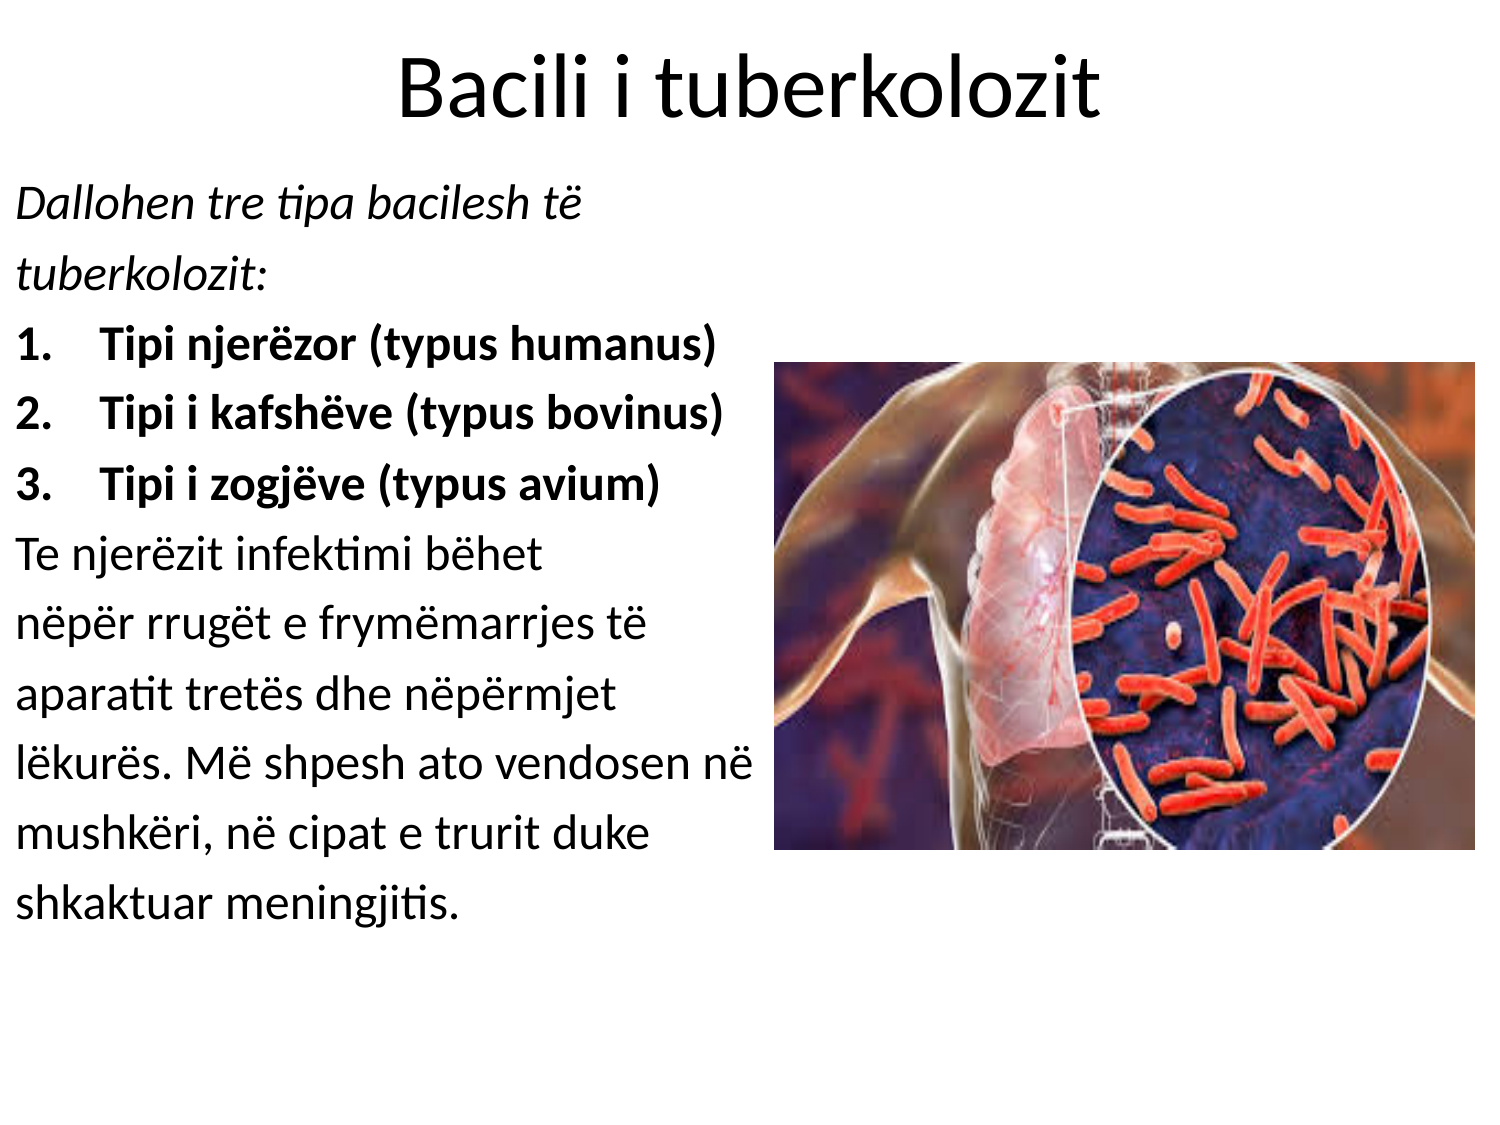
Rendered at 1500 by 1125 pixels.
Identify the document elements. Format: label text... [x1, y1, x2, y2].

title Bacili i tuberkolozit [0, 0, 1500, 163]
picture [774, 362, 1476, 851]
list Dallohen tre tipa bacilesh të tuberkolozit: Tipi njerëzor (typus humanus) Tipi i kafshëve (typus bovinus) Tipi i zogjëve (typus avium) Te njerëzit infektimi bëhet nëpër rrugët e frymëmarrjes të aparatit tretës dhe nëpërmjet lëkurës. Më shpesh ato vendosen në mushkëri, në cipat e trurit duke shkaktuar meningjitis. [0, 162, 788, 1125]
